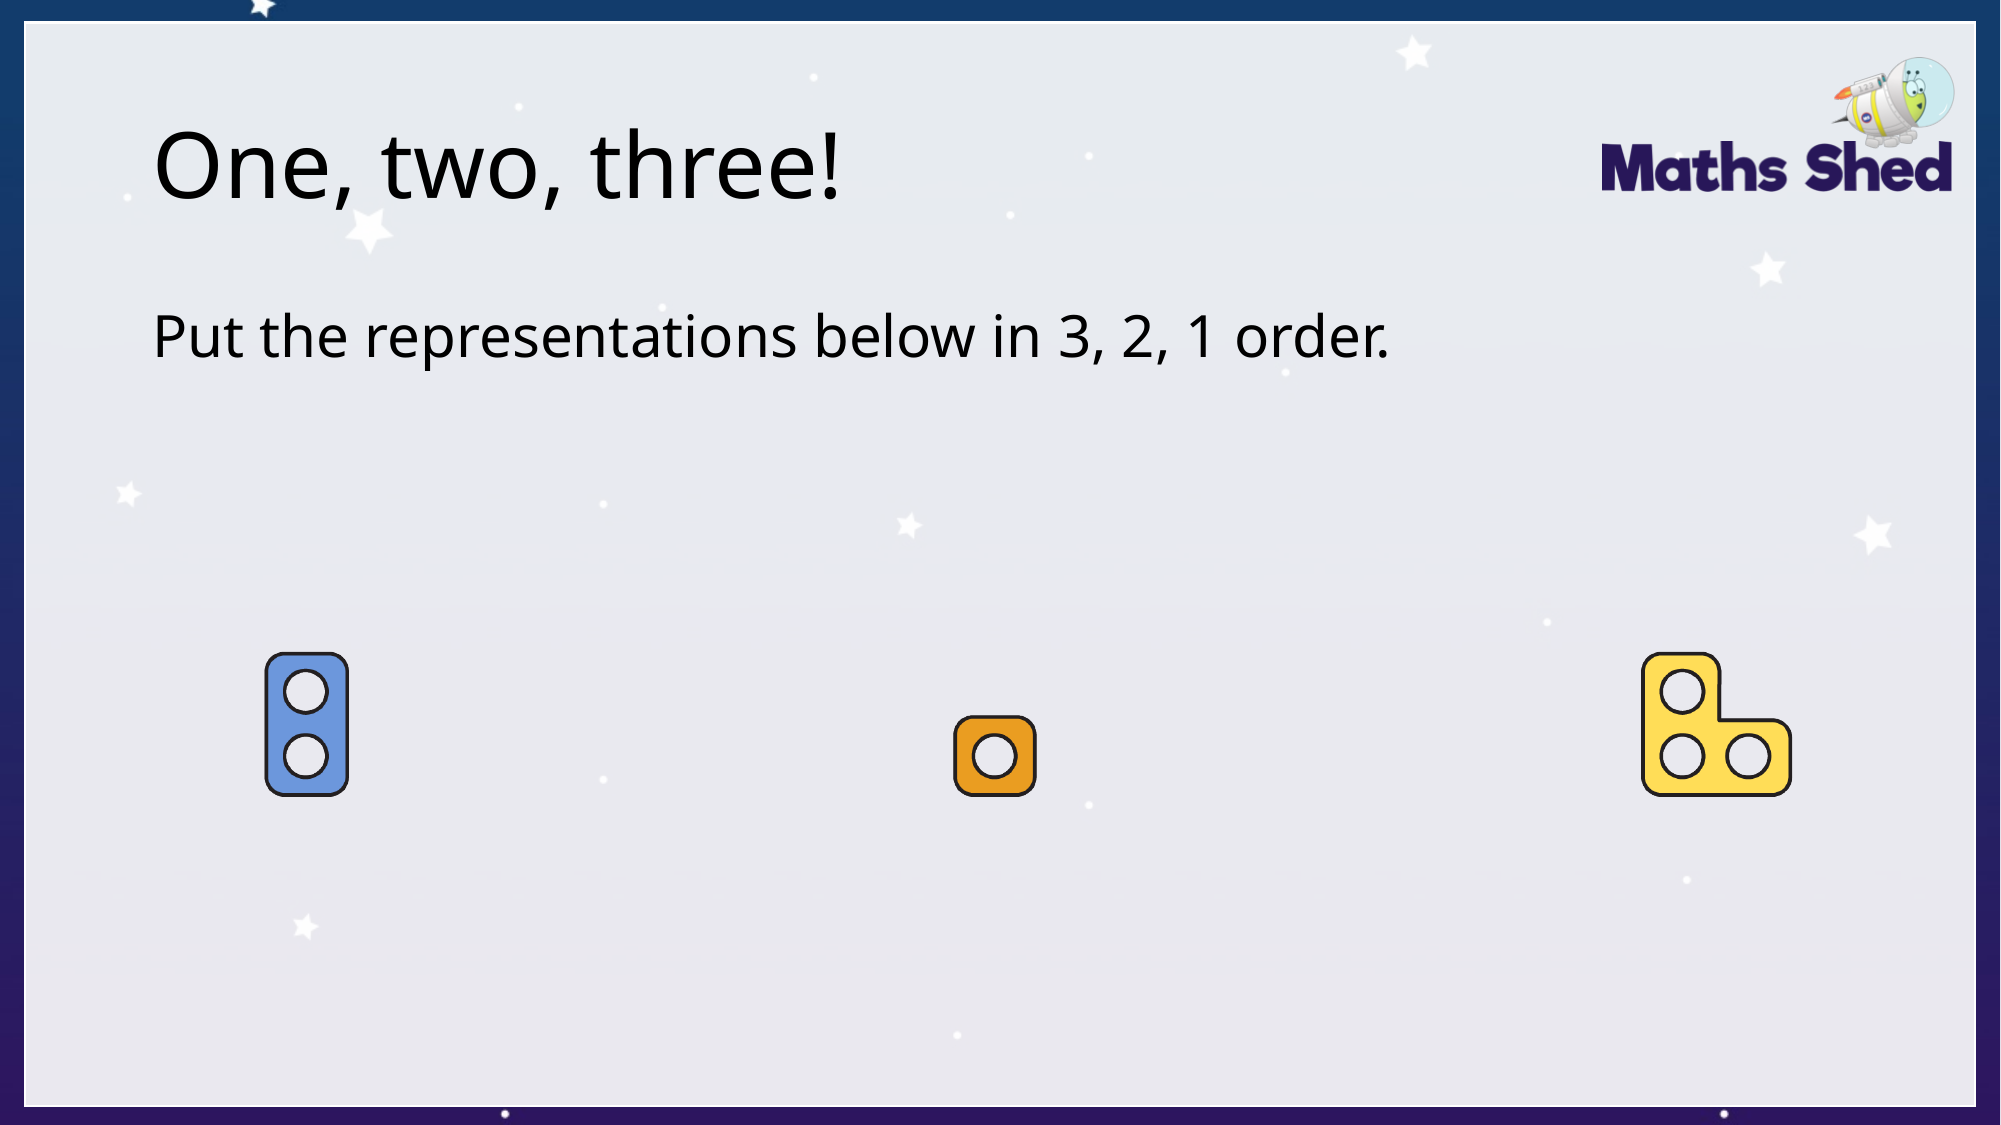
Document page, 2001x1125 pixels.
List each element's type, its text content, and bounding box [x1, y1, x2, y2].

picture [0, 0, 2001, 1125]
list Put the representations below in 3, 2, 1 order. [137, 299, 1863, 1014]
title One, two, three! [137, 59, 1578, 278]
